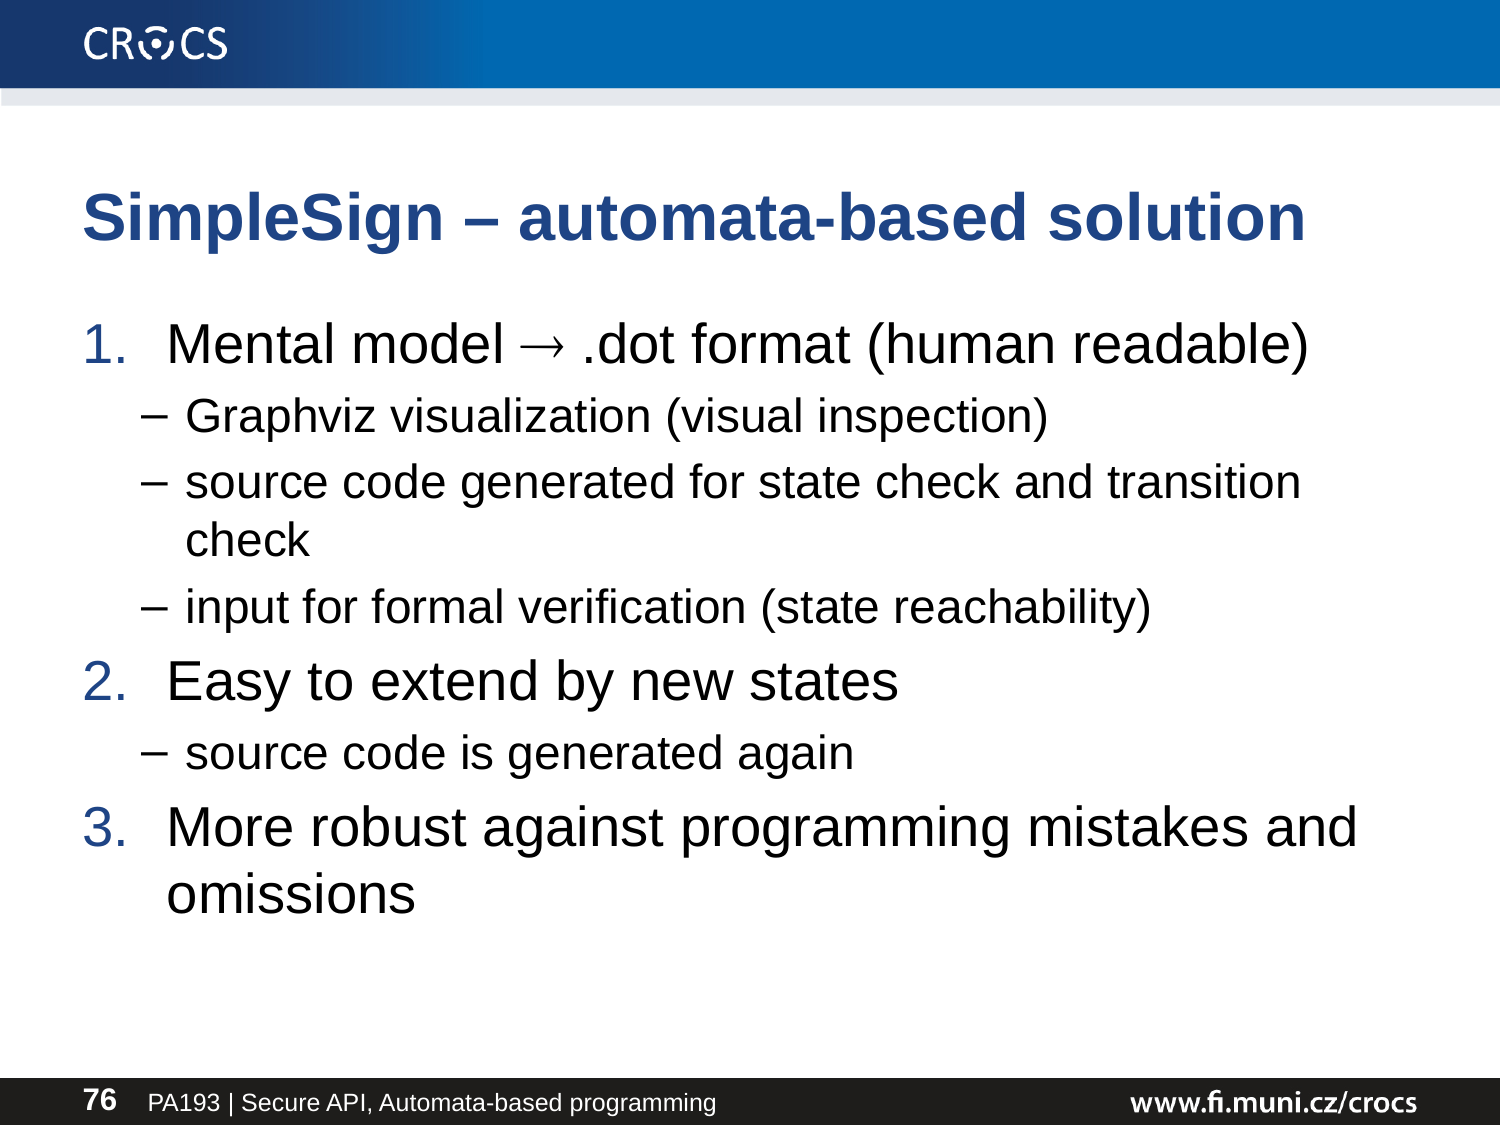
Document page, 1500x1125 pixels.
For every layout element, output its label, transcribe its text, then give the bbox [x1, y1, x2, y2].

list Mental model  .dot format (human readable) Graphviz visualization (visual inspection) source code generated for state check and transition check input for formal verification (state reachability) Easy to extend by new states source code is generated again More robust against programming mistakes and omissions [82, 306, 1433, 988]
slide_number 76 [82, 1078, 147, 1125]
title SimpleSign – automata-based solution [82, 148, 1433, 280]
picture [0, 0, 1500, 1125]
footer PA193 | Secure API, Automata-based programming [147, 1078, 987, 1125]
